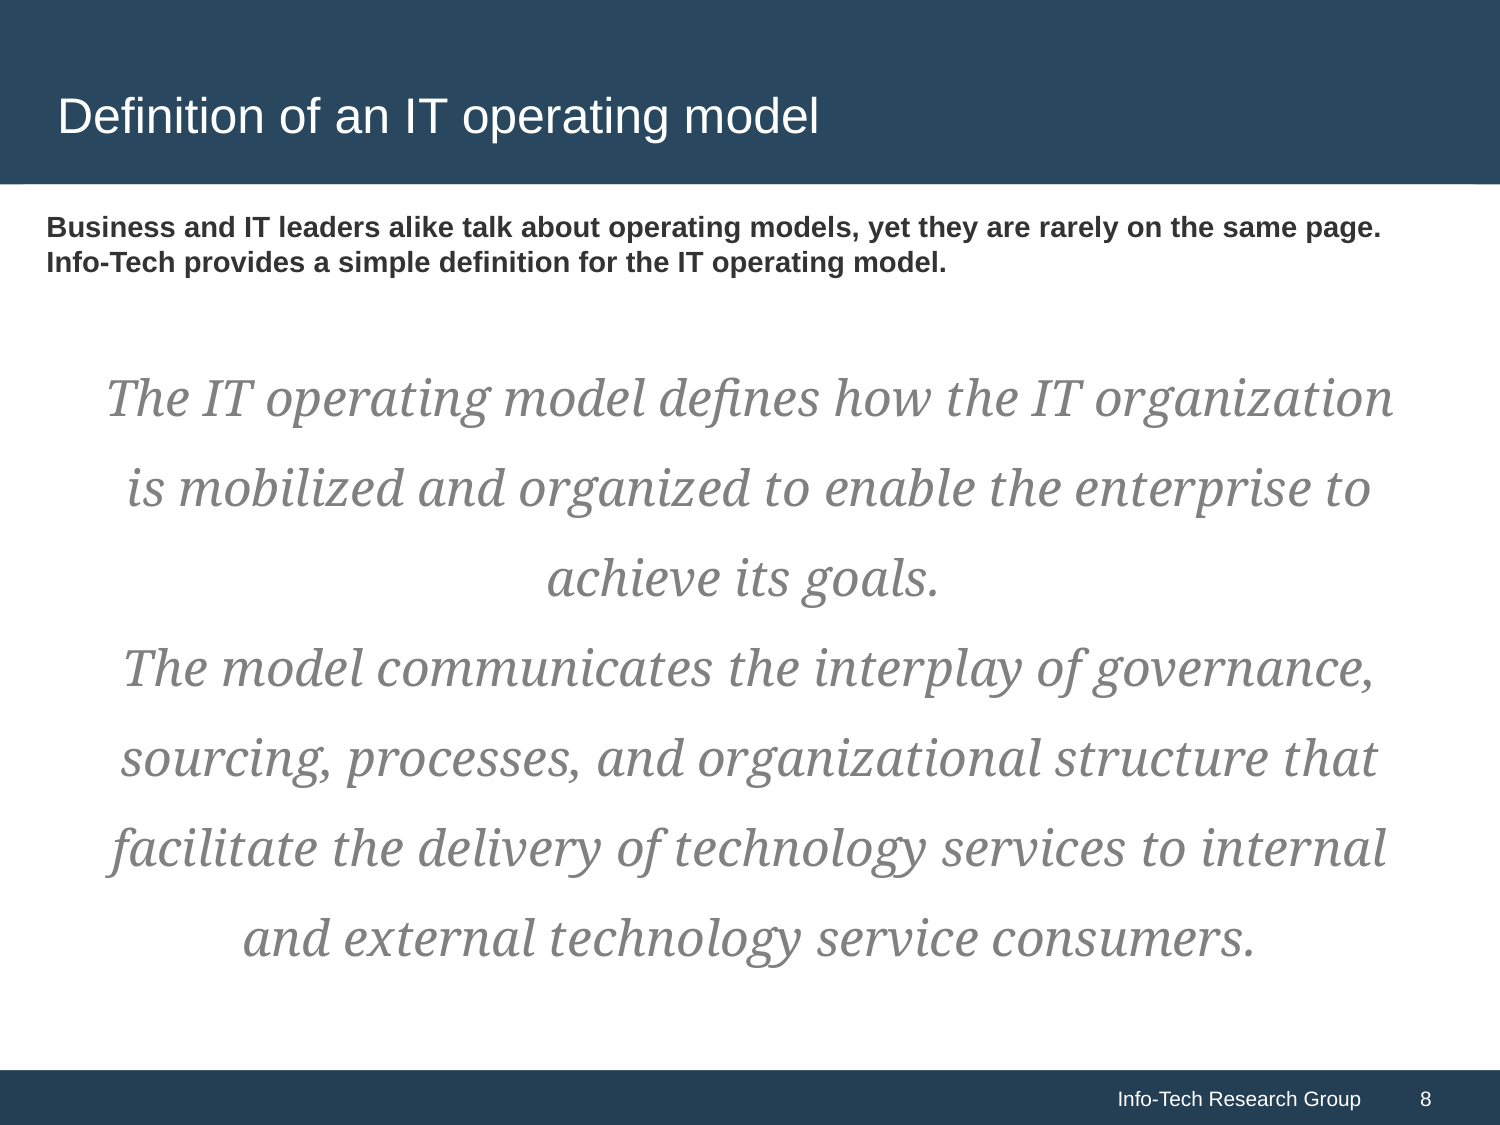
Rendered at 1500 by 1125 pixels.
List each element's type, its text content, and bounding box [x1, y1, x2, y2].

text_box Business and IT leaders alike talk about operating models, yet they are rarely on the same page. Info-Tech provides a simple definition for the IT operating model. [22, 184, 1476, 302]
title Definition of an IT operating model [41, 41, 1457, 184]
text_box The IT operating model defines how the IT organization is mobilized and organized to enable the enterprise to achieve its goals. The model communicates the interplay of governance, sourcing, processes, and organizational structure that facilitate the delivery of technology services to internal and external technology service consumers. [85, 329, 1414, 1014]
